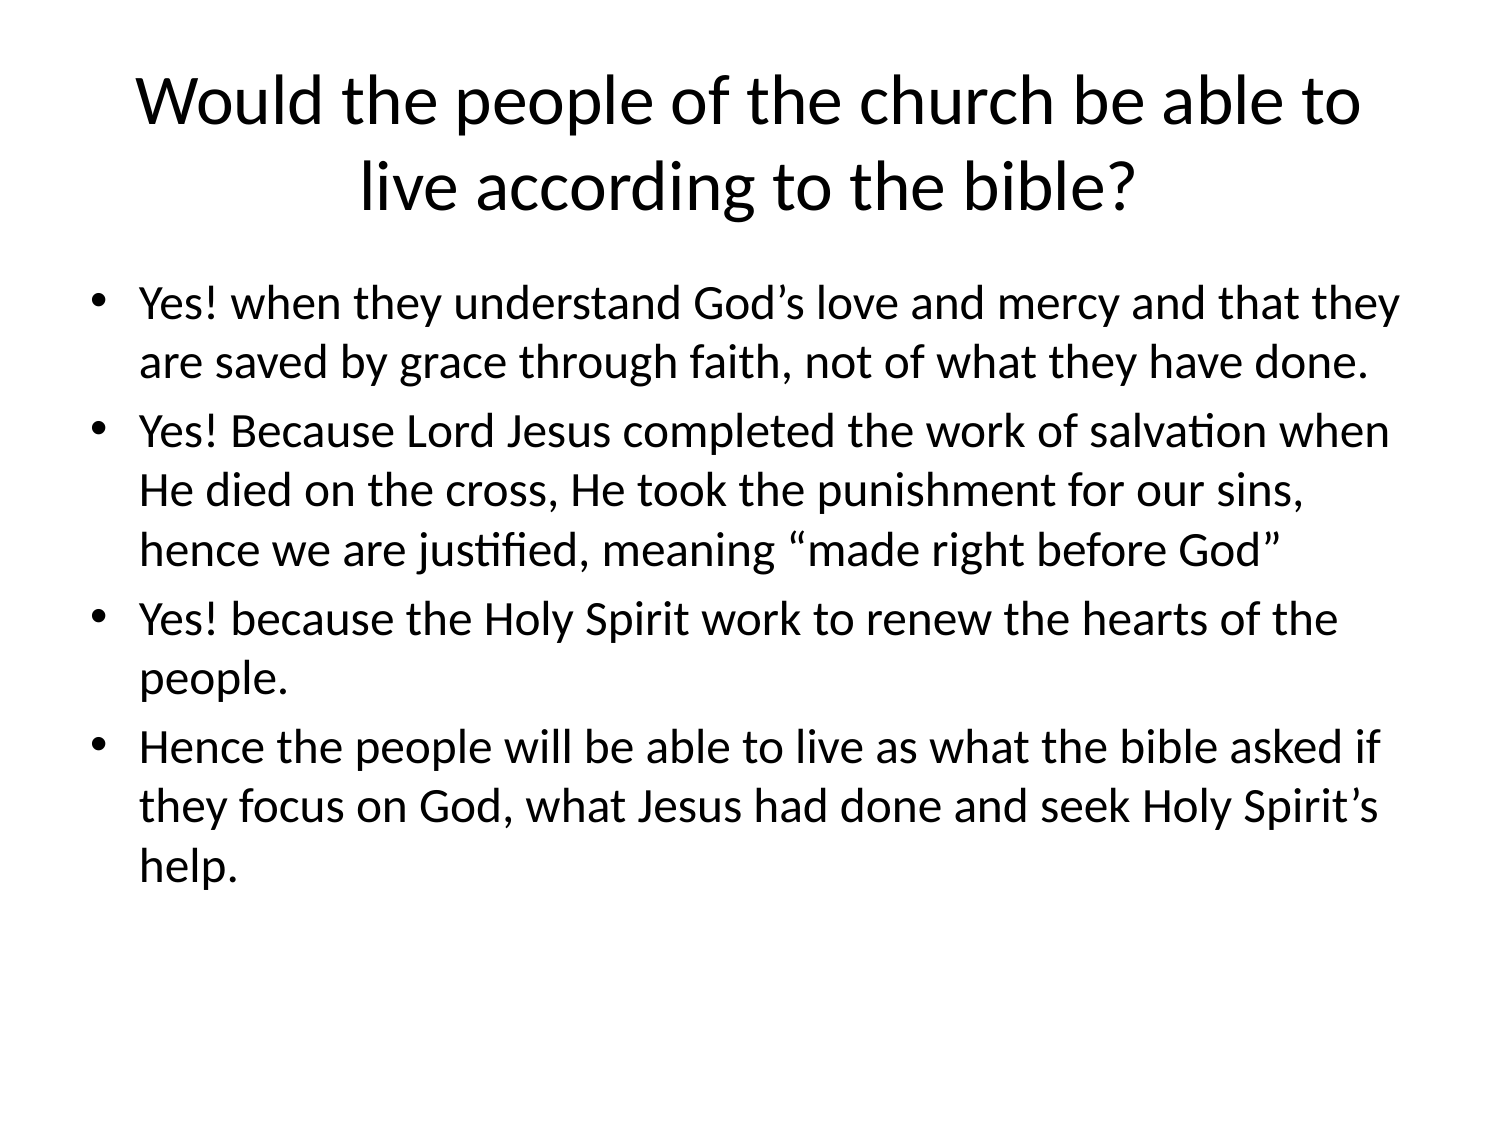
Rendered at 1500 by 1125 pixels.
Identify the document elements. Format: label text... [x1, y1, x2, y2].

title Would the people of the church be able to live according to the bible? [75, 45, 1425, 233]
list Yes! when they understand God’s love and mercy and that they are saved by grace through faith, not of what they have done. Yes! Because Lord Jesus completed the work of salvation when He died on the cross, He took the punishment for our sins, hence we are justified, meaning “made right before God” Yes! because the Holy Spirit work to renew the hearts of the people. Hence the people will be able to live as what the bible asked if they focus on God, what Jesus had done and seek Holy Spirit’s help. [75, 262, 1425, 1005]
